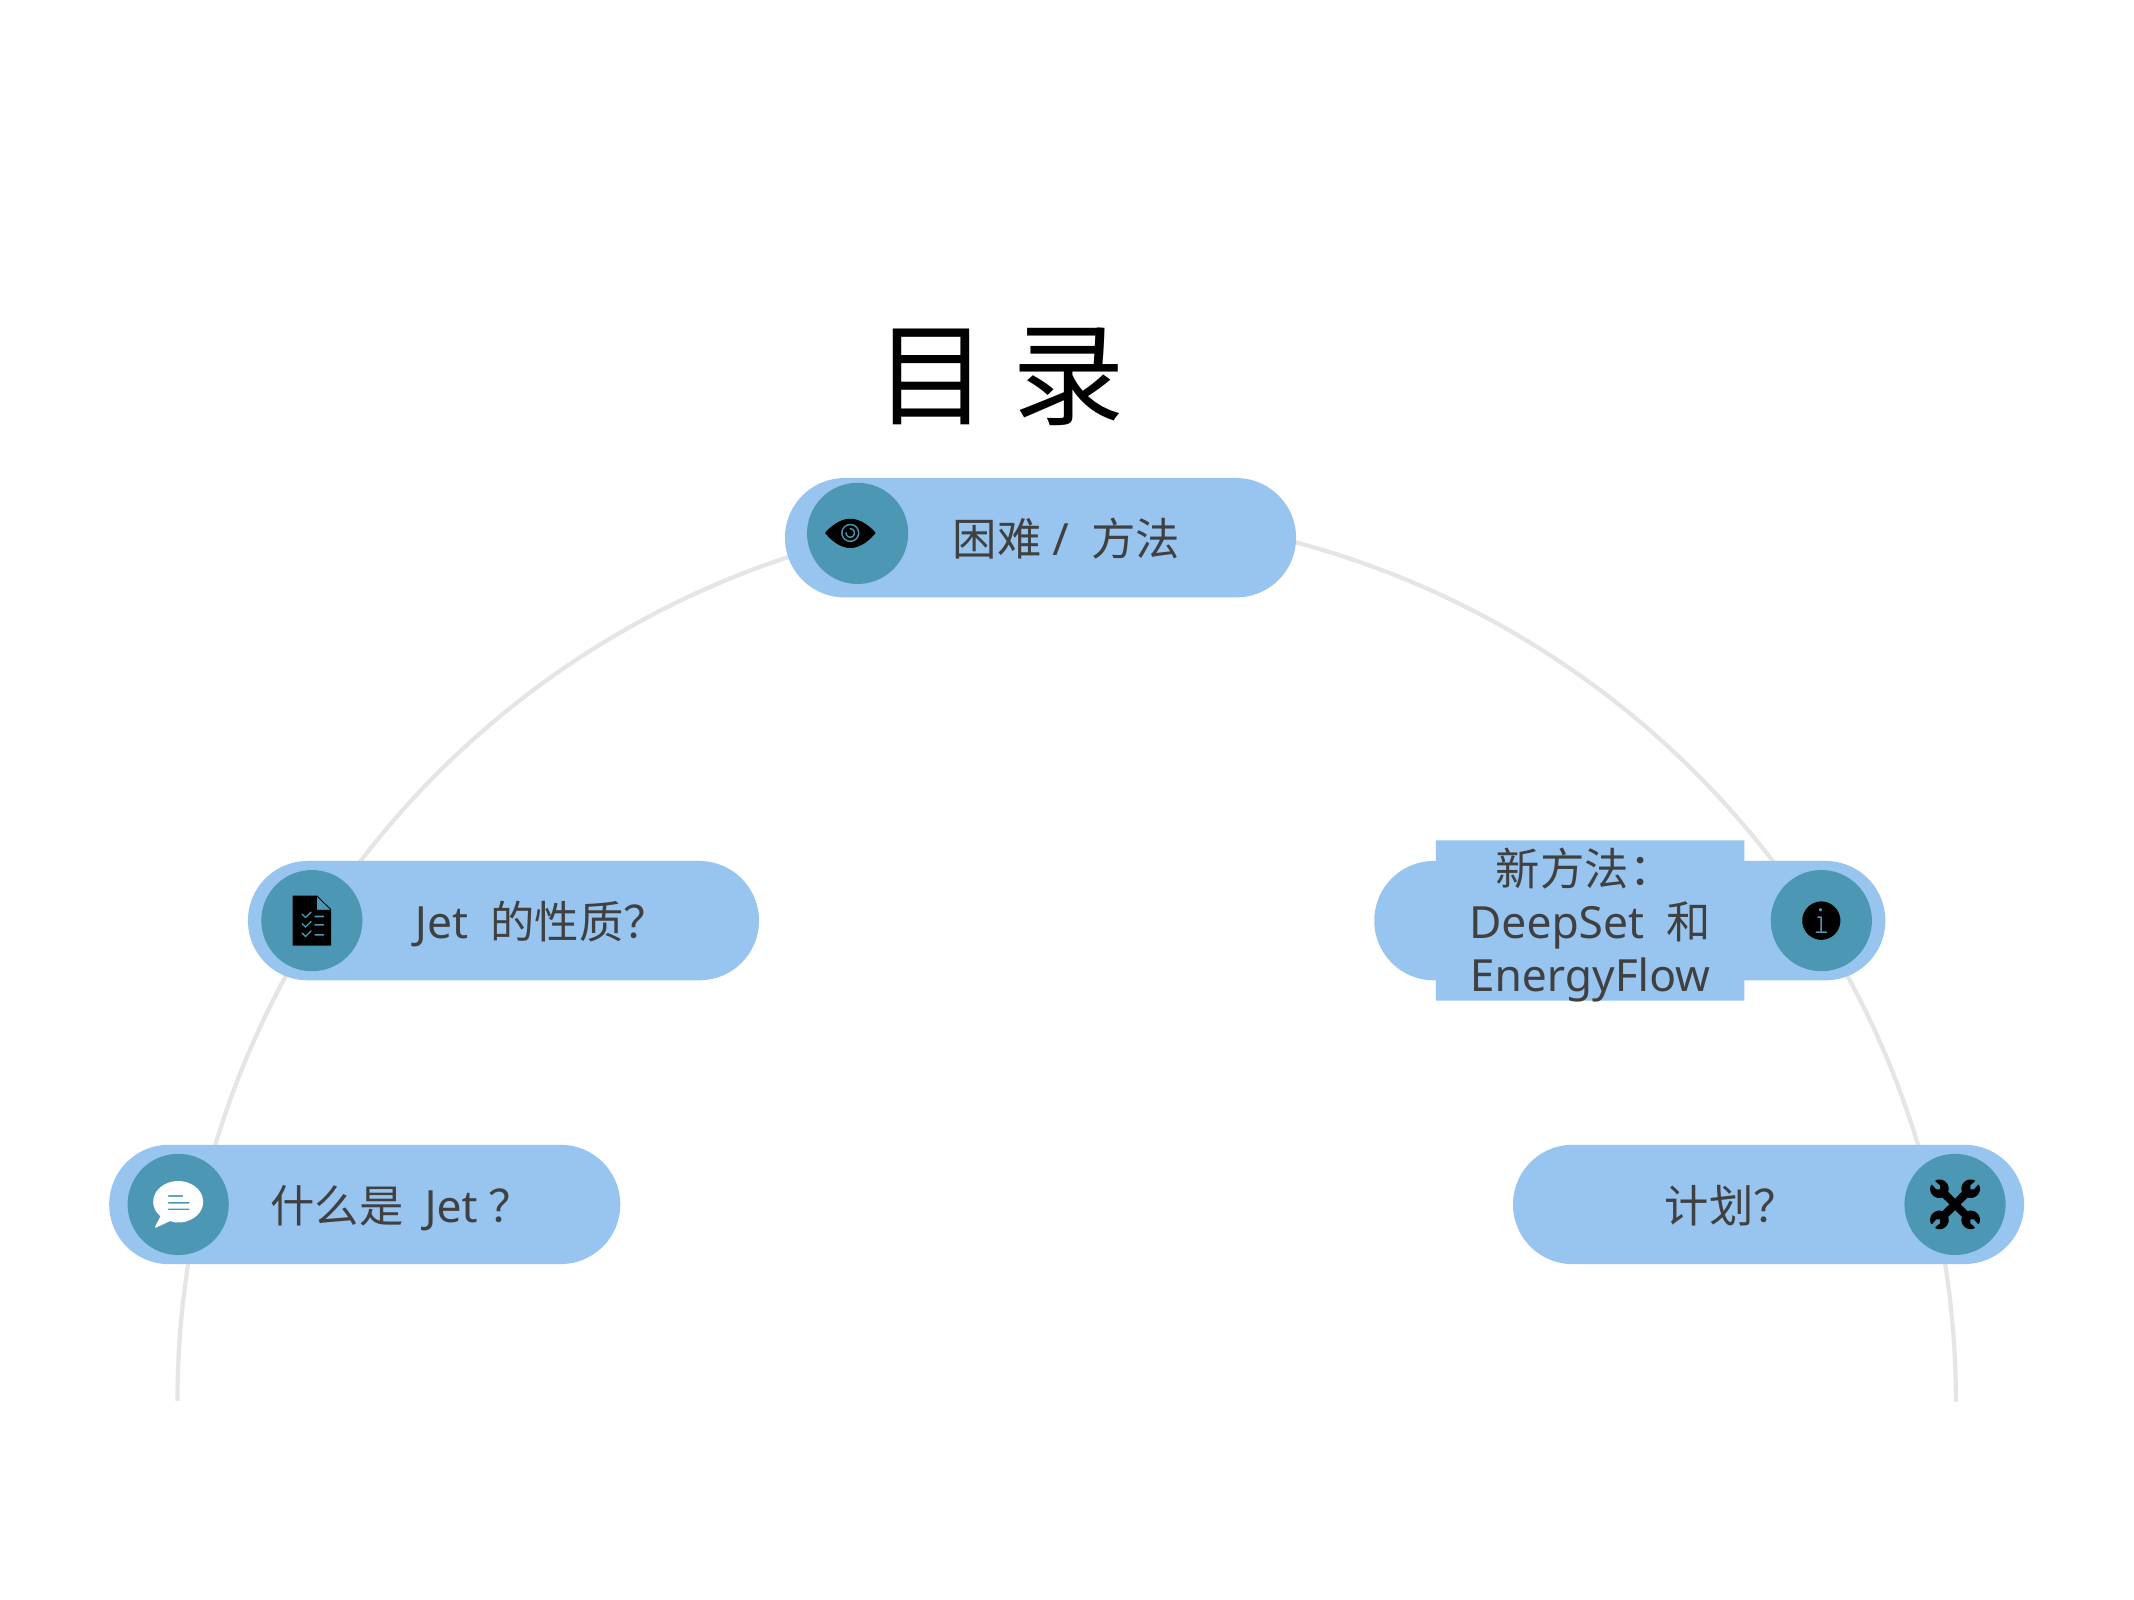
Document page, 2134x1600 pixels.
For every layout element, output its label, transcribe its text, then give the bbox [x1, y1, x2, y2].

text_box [825, 518, 876, 549]
text_box [782, 475, 1299, 600]
text_box 困难/ 方法 [912, 510, 1221, 565]
text_box [107, 1142, 623, 1267]
text_box [1930, 1179, 1980, 1230]
text_box 新方法：DeepSet 和 EnergyFlow [1435, 840, 1745, 1001]
text_box [804, 480, 911, 587]
text_box [1902, 1151, 2008, 1258]
text_box Jet 的性质？ [387, 893, 696, 948]
text_box [1372, 858, 1435, 983]
text_box [1768, 867, 1875, 974]
text_box 什么是 Jet？ [247, 1177, 556, 1232]
text_box [175, 541, 1959, 1402]
text_box [292, 895, 332, 946]
text_box 计划？ [1577, 1177, 1886, 1232]
text_box 目 录 [709, 228, 1292, 436]
text_box [1802, 901, 1841, 940]
text_box [125, 1151, 231, 1258]
text_box [153, 1181, 204, 1228]
text_box [259, 867, 365, 974]
text_box [1510, 1142, 2027, 1267]
text_box [245, 858, 762, 983]
text_box [1745, 858, 1888, 983]
